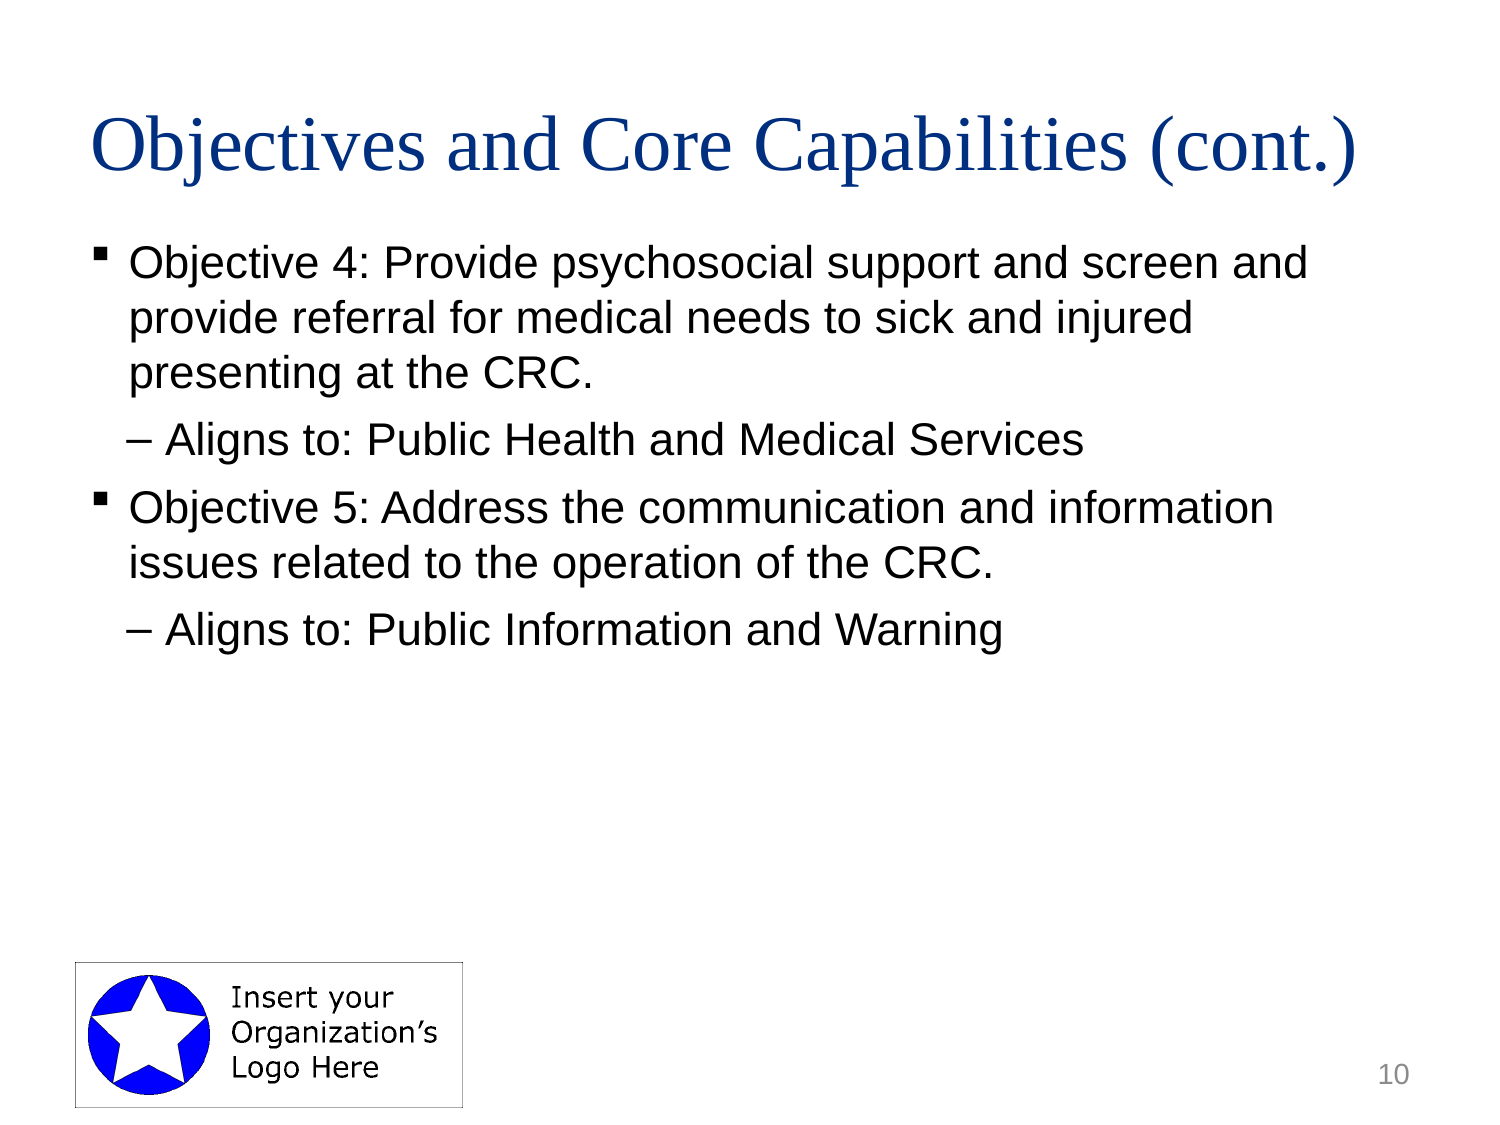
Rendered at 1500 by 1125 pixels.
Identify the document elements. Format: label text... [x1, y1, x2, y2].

title Objectives and Core Capabilities (cont.) [75, 45, 1425, 224]
picture [75, 968, 463, 1108]
list Objective 4: Provide psychosocial support and screen and provide referral for medical needs to sick and injured presenting at the CRC. Aligns to: Public Health and Medical Services Objective 5: Address the communication and information issues related to the operation of the CRC. Aligns to: Public Information and Warning [75, 224, 1425, 968]
slide_number 10 [1074, 1042, 1425, 1103]
